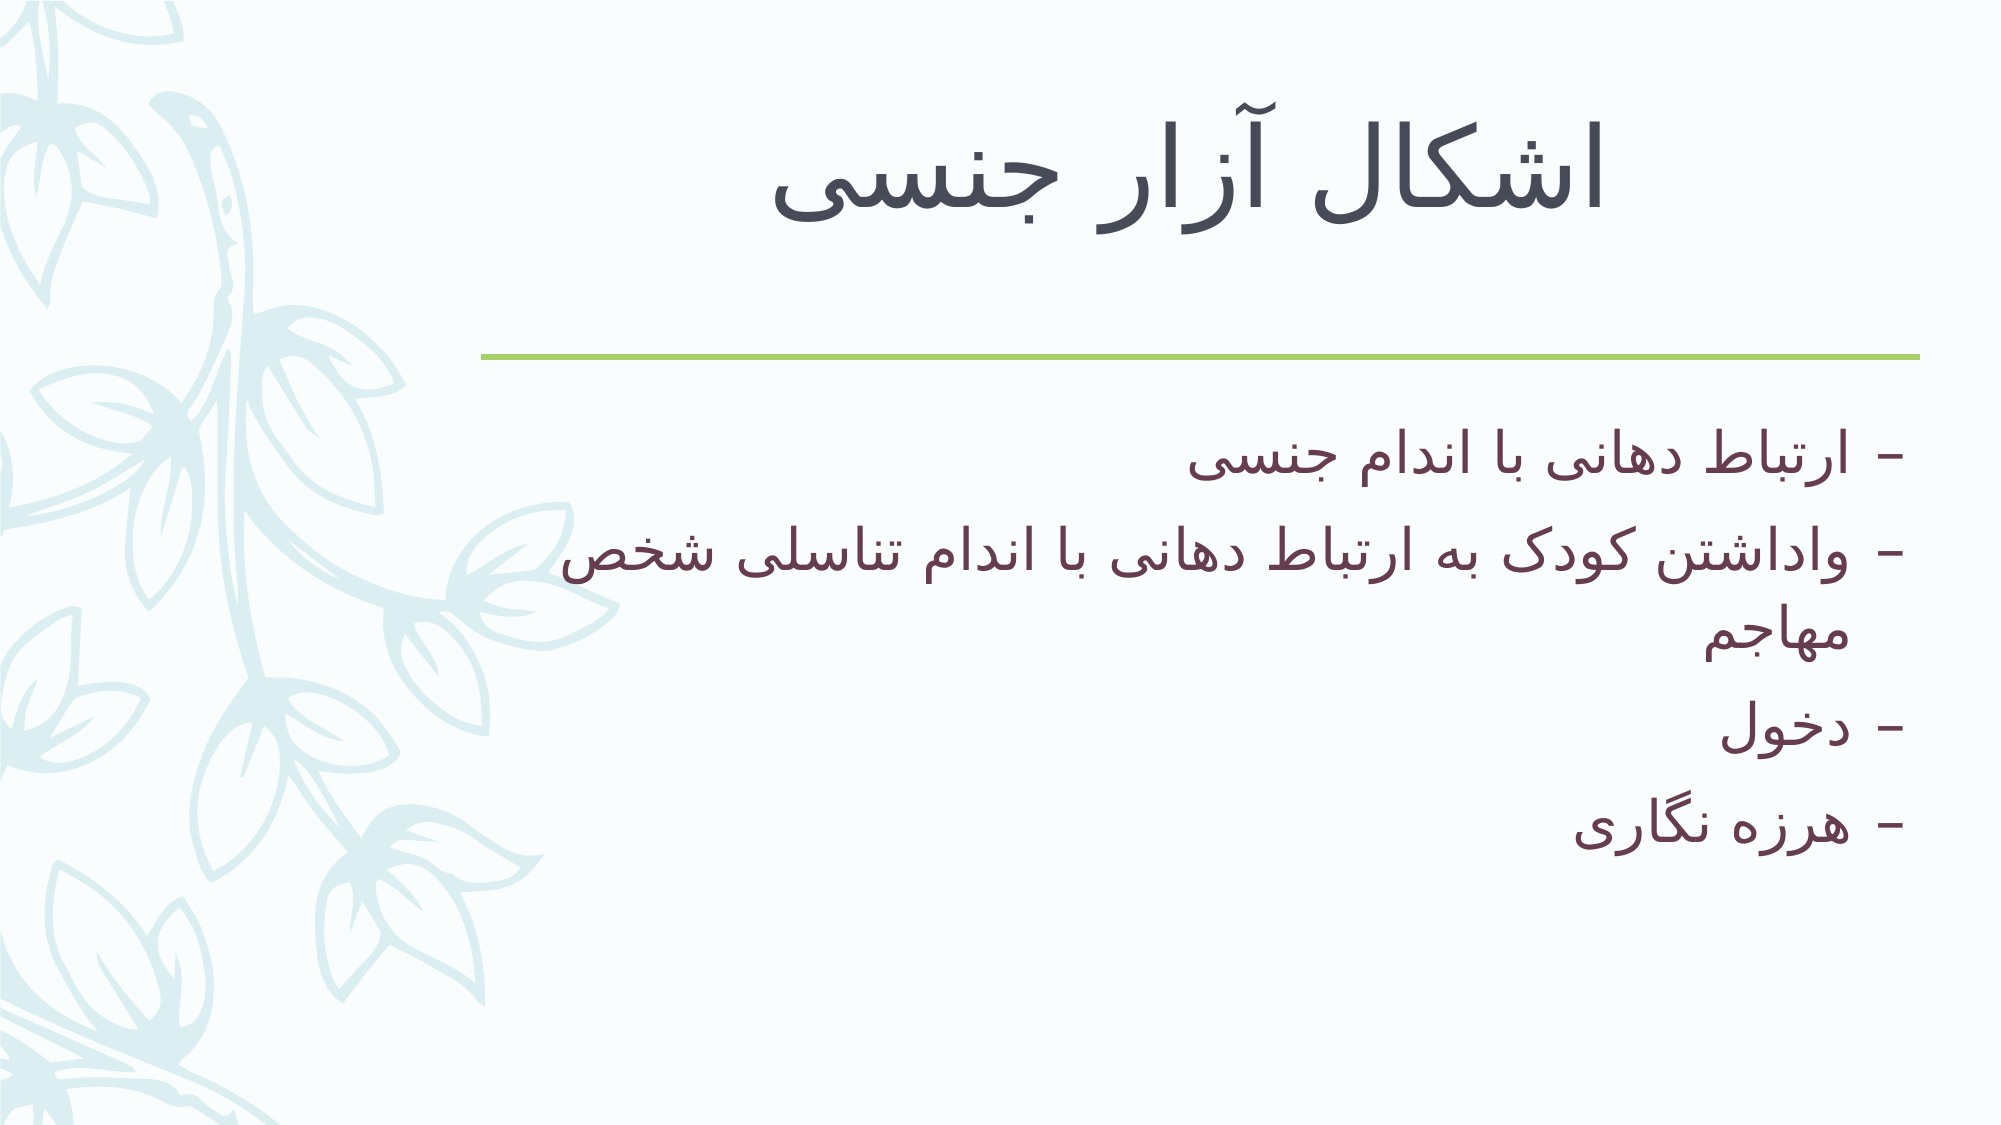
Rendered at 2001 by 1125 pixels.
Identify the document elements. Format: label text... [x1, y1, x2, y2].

title اشکال آزار جنسی [460, 93, 1920, 350]
list ارتباط دهانی با اندام جنسی واداشتن کودک به ارتباط دهانی با اندام تناسلی شخص مهاجم دخول هرزه نگاری [481, 399, 1920, 999]
